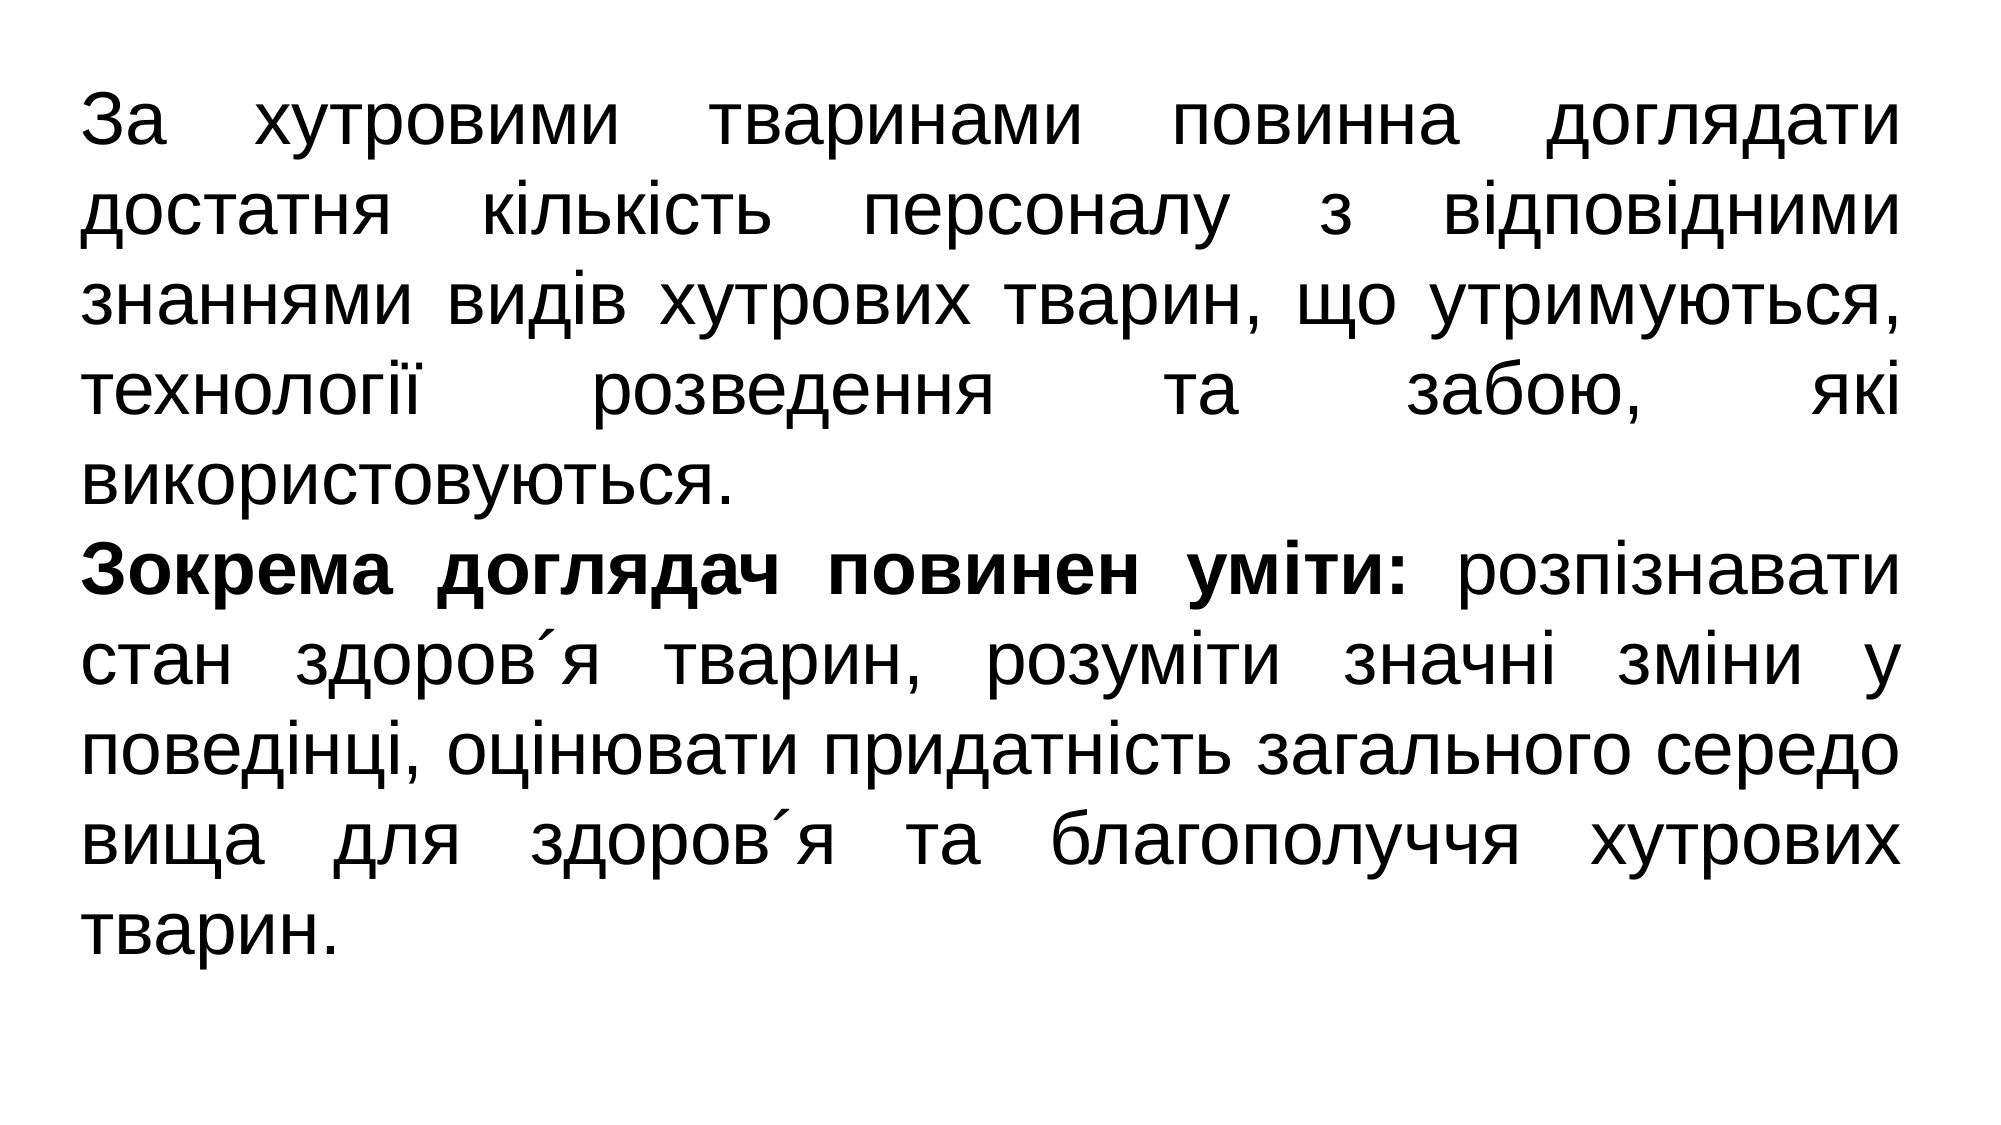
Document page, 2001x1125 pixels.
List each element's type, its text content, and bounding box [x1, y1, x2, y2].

text_box За хутровими тваринами повинна доглядати достатня кількість персоналу з відповідними знаннями видів хутрових тварин, що утри­муються, технології розведення та забою, які використовуються. Зокре­ма доглядач повинен уміти: розпізнавати стан здоров´я тварин, розумі­ти значні зміни у поведінці, оцінювати придатність загального середо­вища для здоров´я та благополуччя хутрових тварин. [65, 62, 1918, 978]
